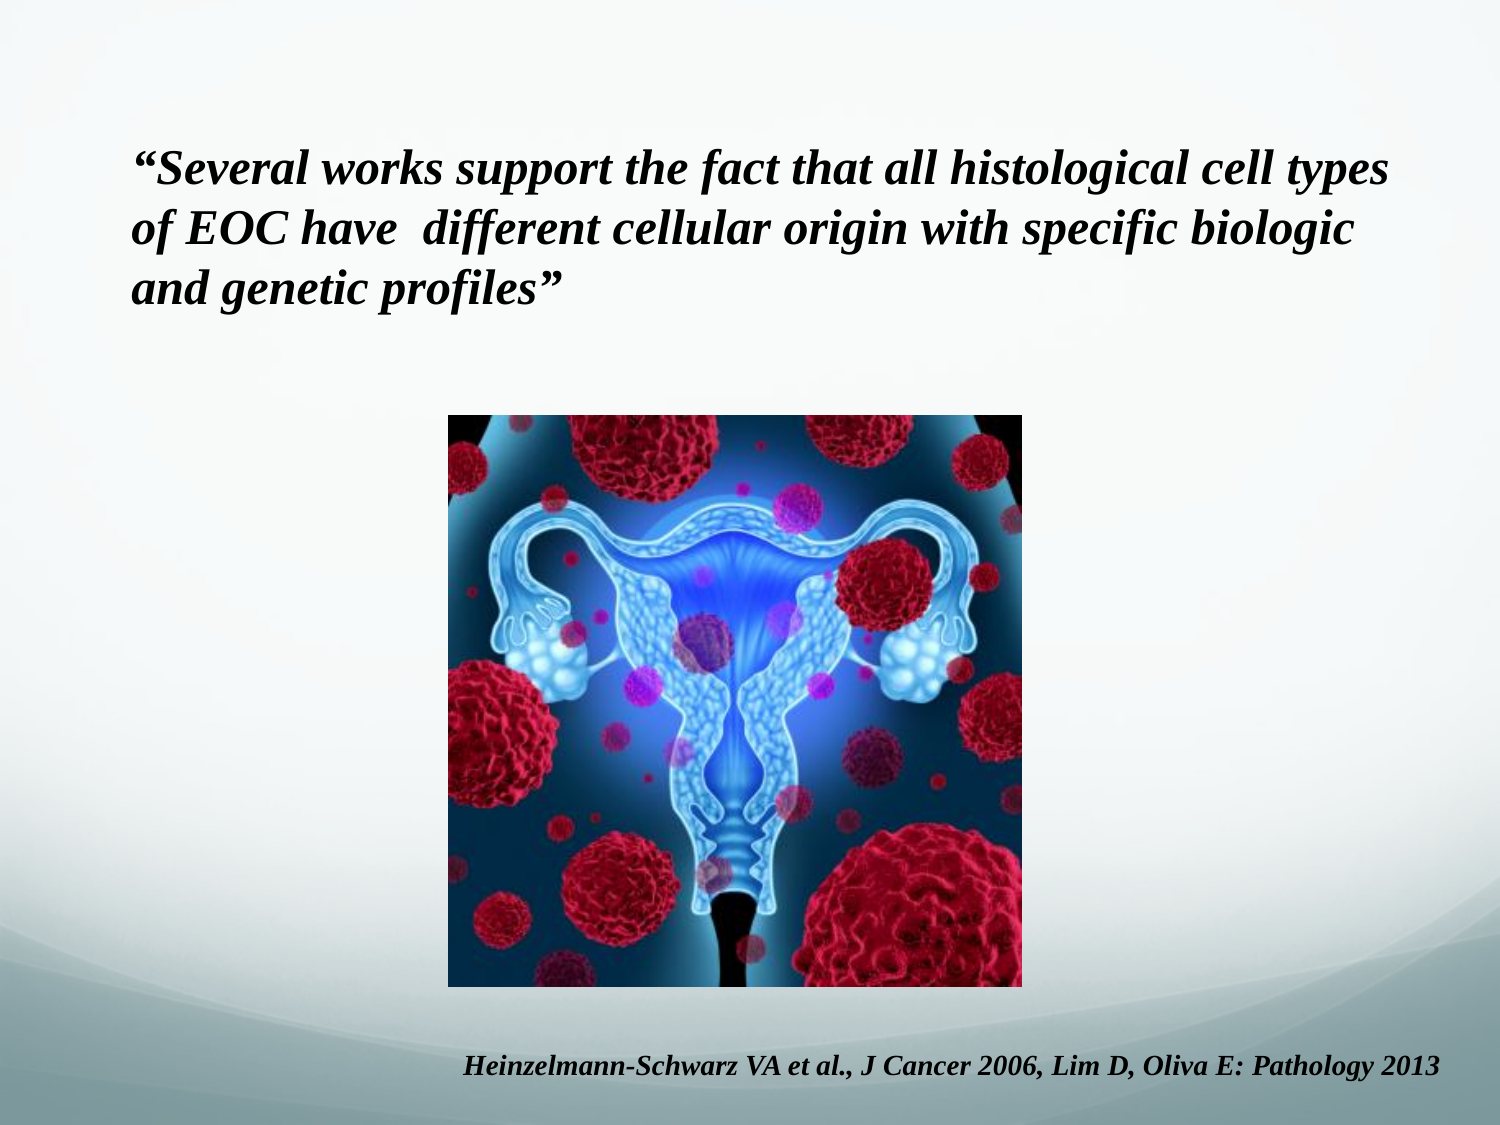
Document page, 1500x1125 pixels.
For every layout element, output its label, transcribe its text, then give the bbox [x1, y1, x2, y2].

picture [447, 414, 1022, 987]
text_box Heinzelmann-Schwarz VA et al., J Cancer 2006, Lim D, Oliva E: Pathology 2013 [448, 1038, 1500, 1124]
text_box “Several works support the fact that all histological cell types of EOC have different cellular origin with specific biologic and genetic profiles” [116, 127, 1436, 322]
